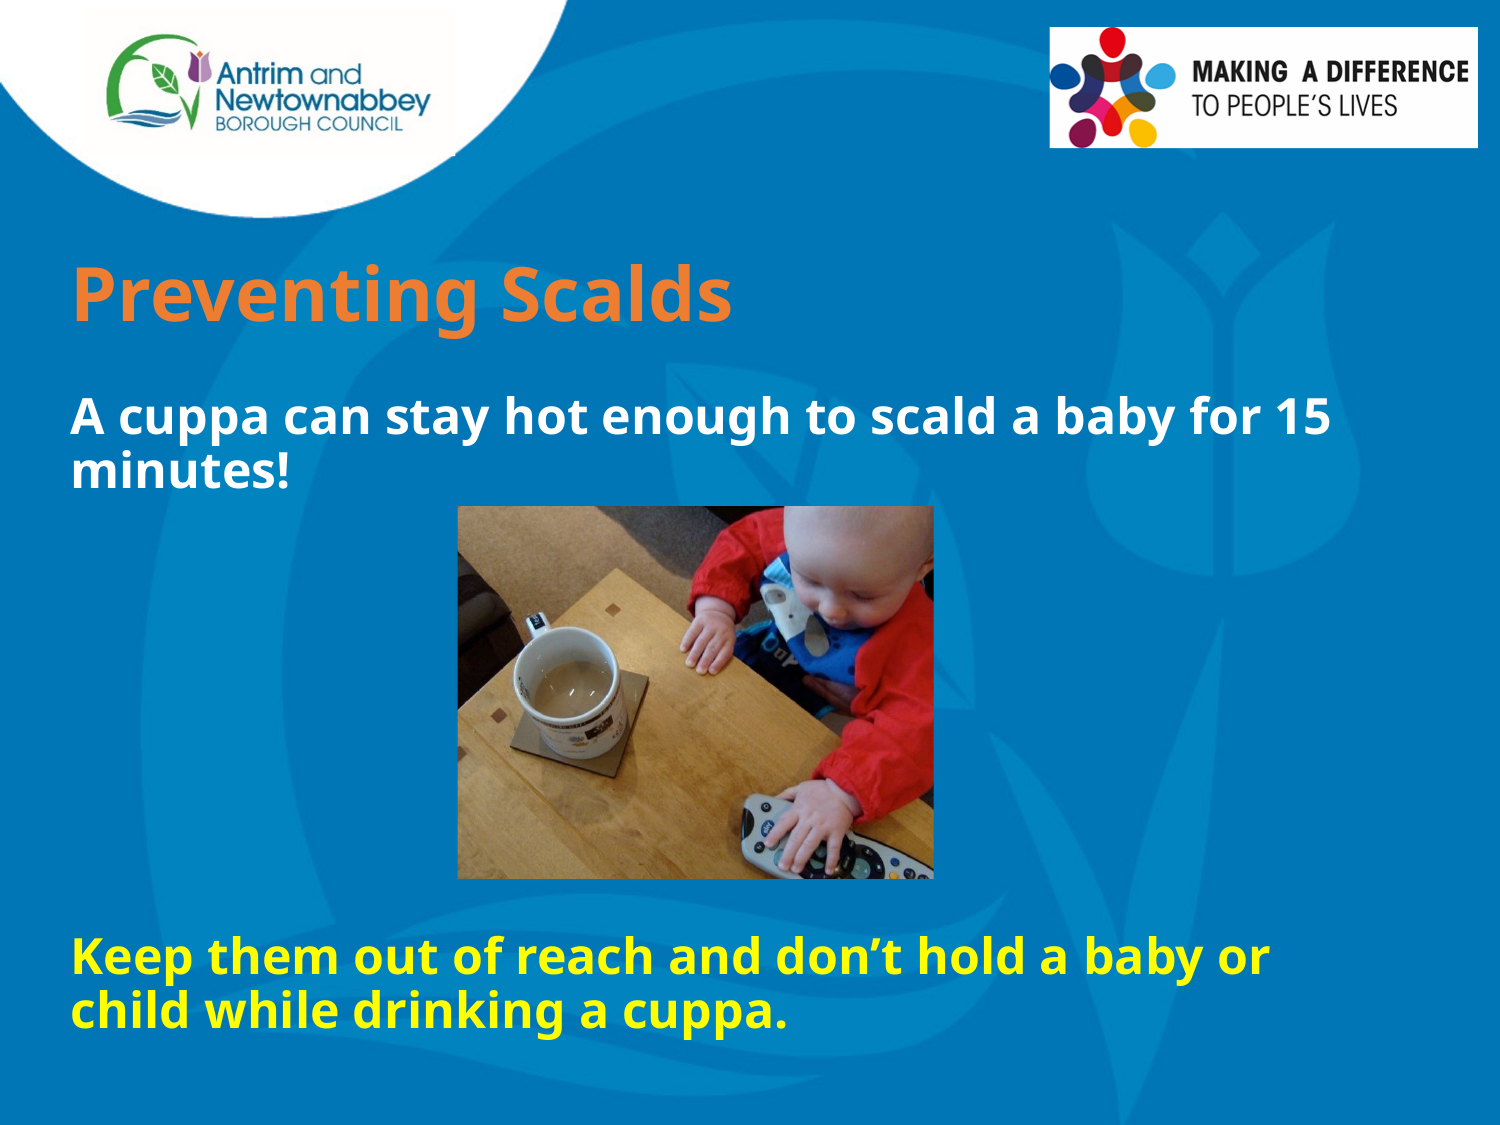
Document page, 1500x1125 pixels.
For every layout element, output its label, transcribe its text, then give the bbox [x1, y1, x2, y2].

text_box Preventing Scalds A cuppa can stay hot enough to scald a baby for 15 minutes! Keep them out of reach and don’t hold a baby or child while drinking a cuppa. [56, 249, 1381, 1125]
picture [0, 0, 1500, 1125]
picture [457, 506, 934, 879]
